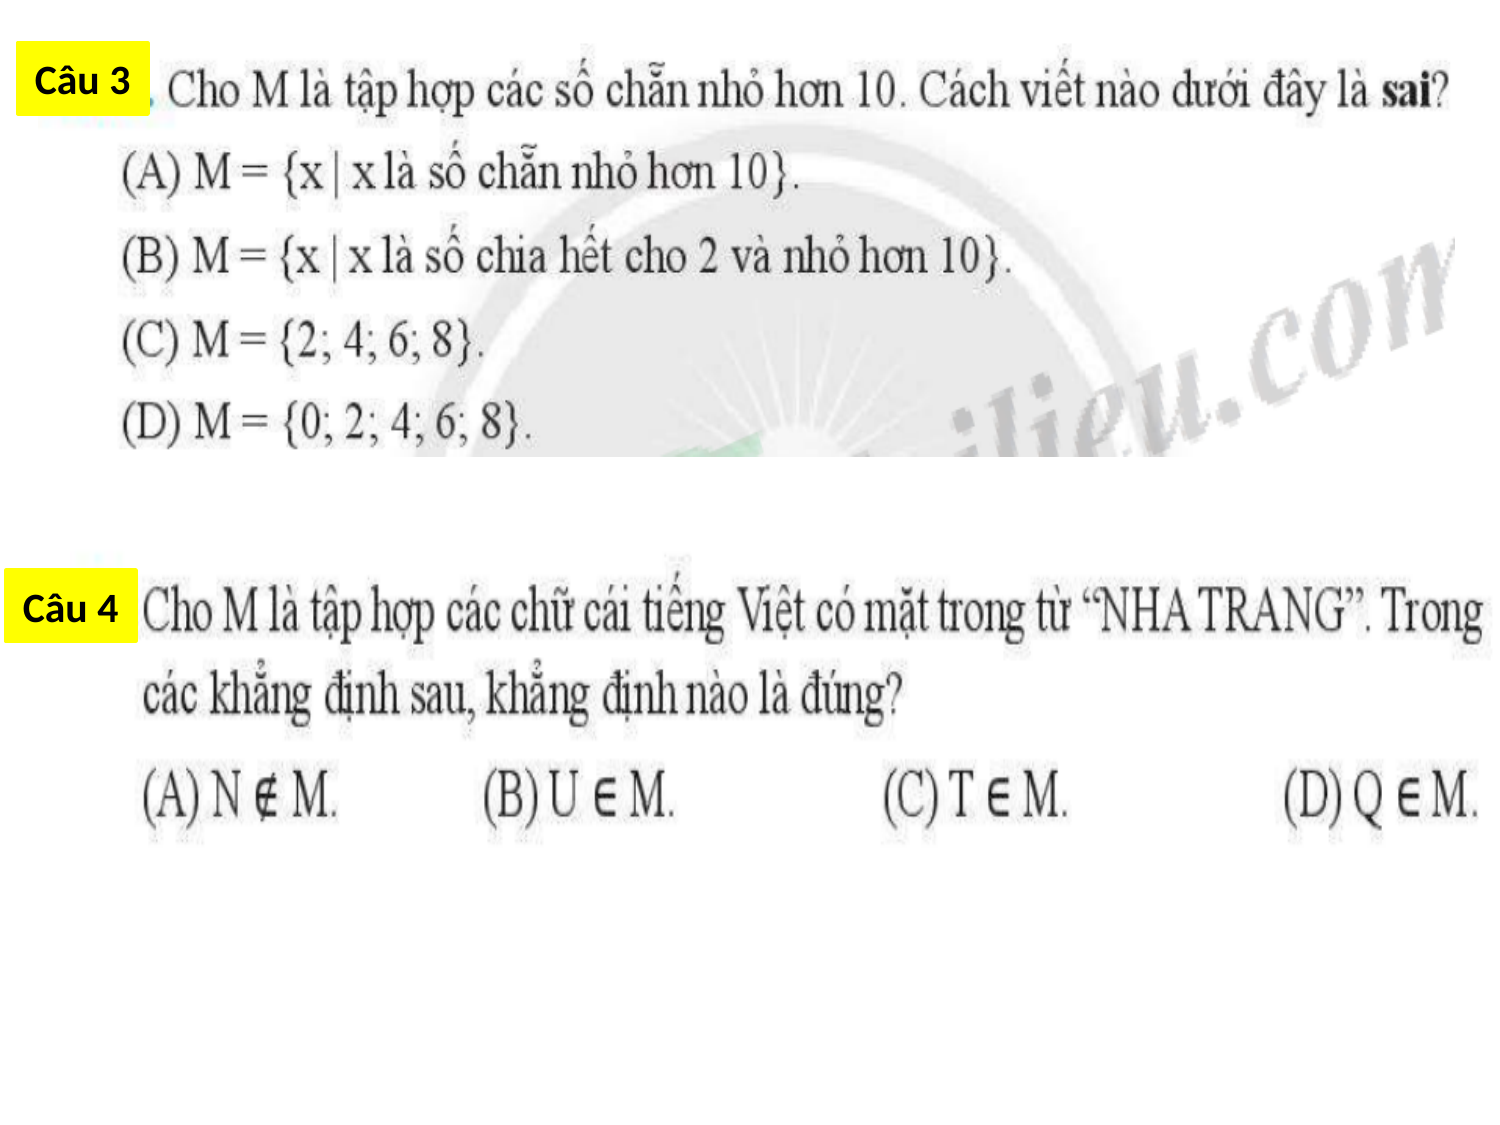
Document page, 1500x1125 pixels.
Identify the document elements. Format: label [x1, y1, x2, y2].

text_box [17, 42, 1455, 457]
text_box [5, 546, 1498, 855]
